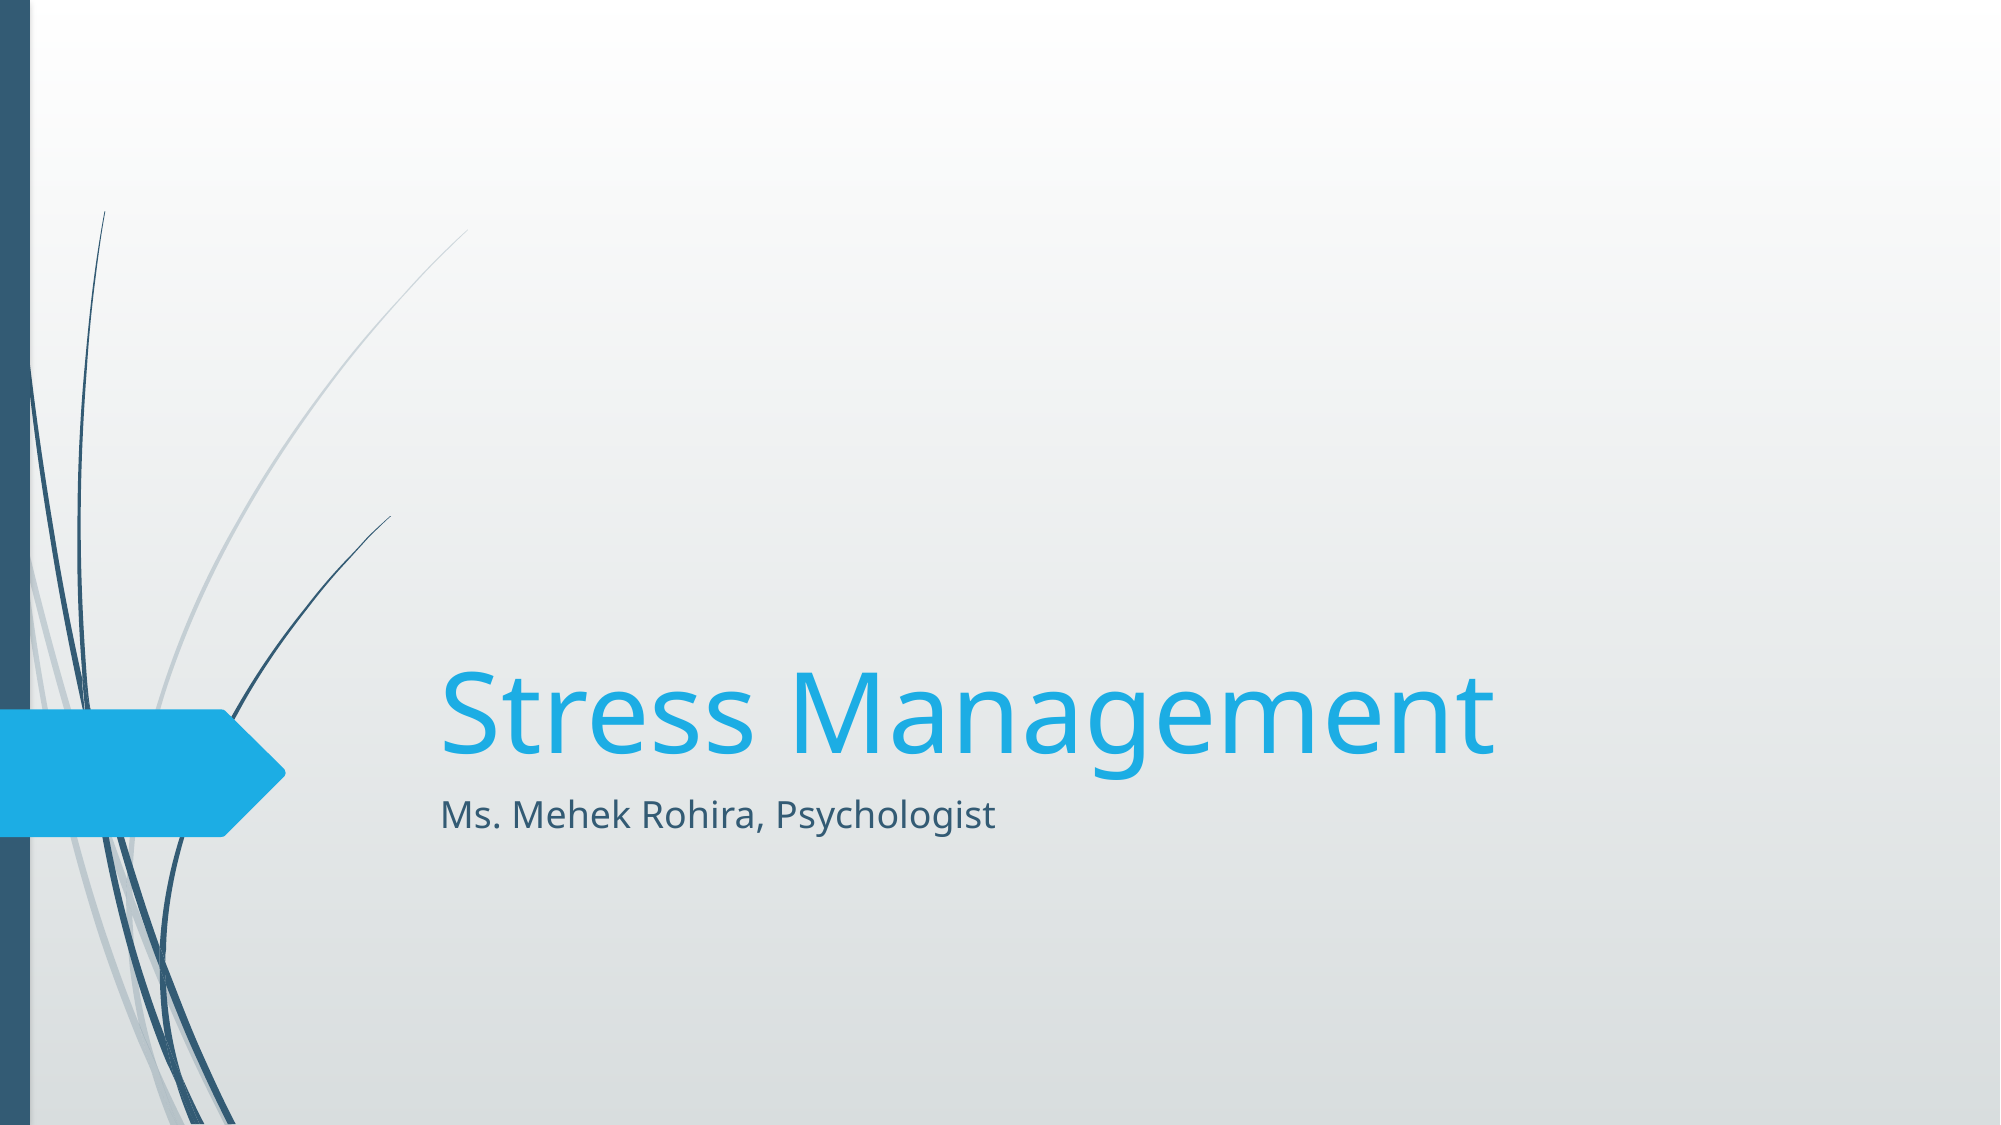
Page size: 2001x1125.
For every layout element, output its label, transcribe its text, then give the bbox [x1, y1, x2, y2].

subtitle Ms. Mehek Rohira, Psychologist [424, 783, 1888, 969]
title Stress Management [424, 412, 1888, 783]
